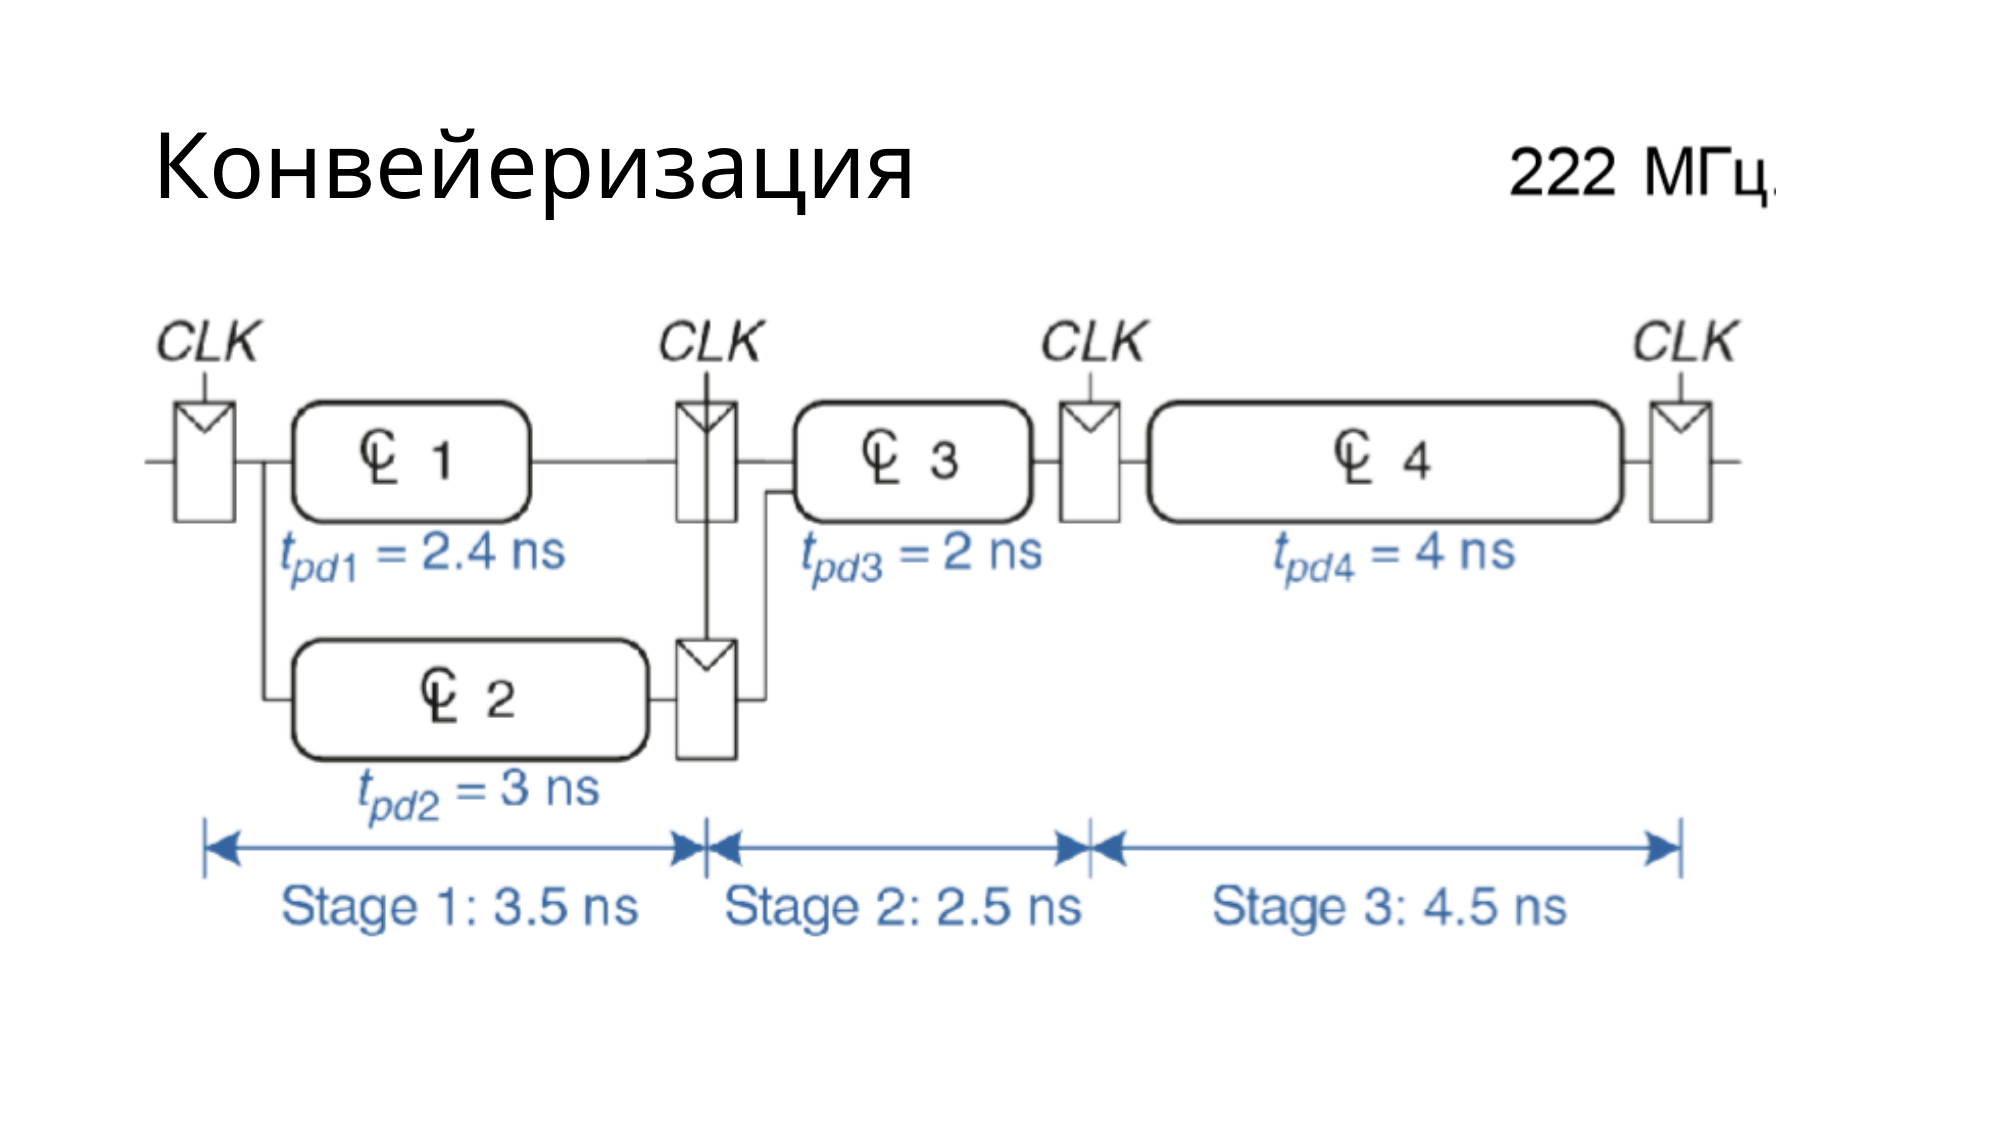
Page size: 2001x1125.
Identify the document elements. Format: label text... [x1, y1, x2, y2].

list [137, 299, 1762, 951]
title Конвейеризация [137, 59, 1863, 278]
picture [1500, 138, 1776, 210]
